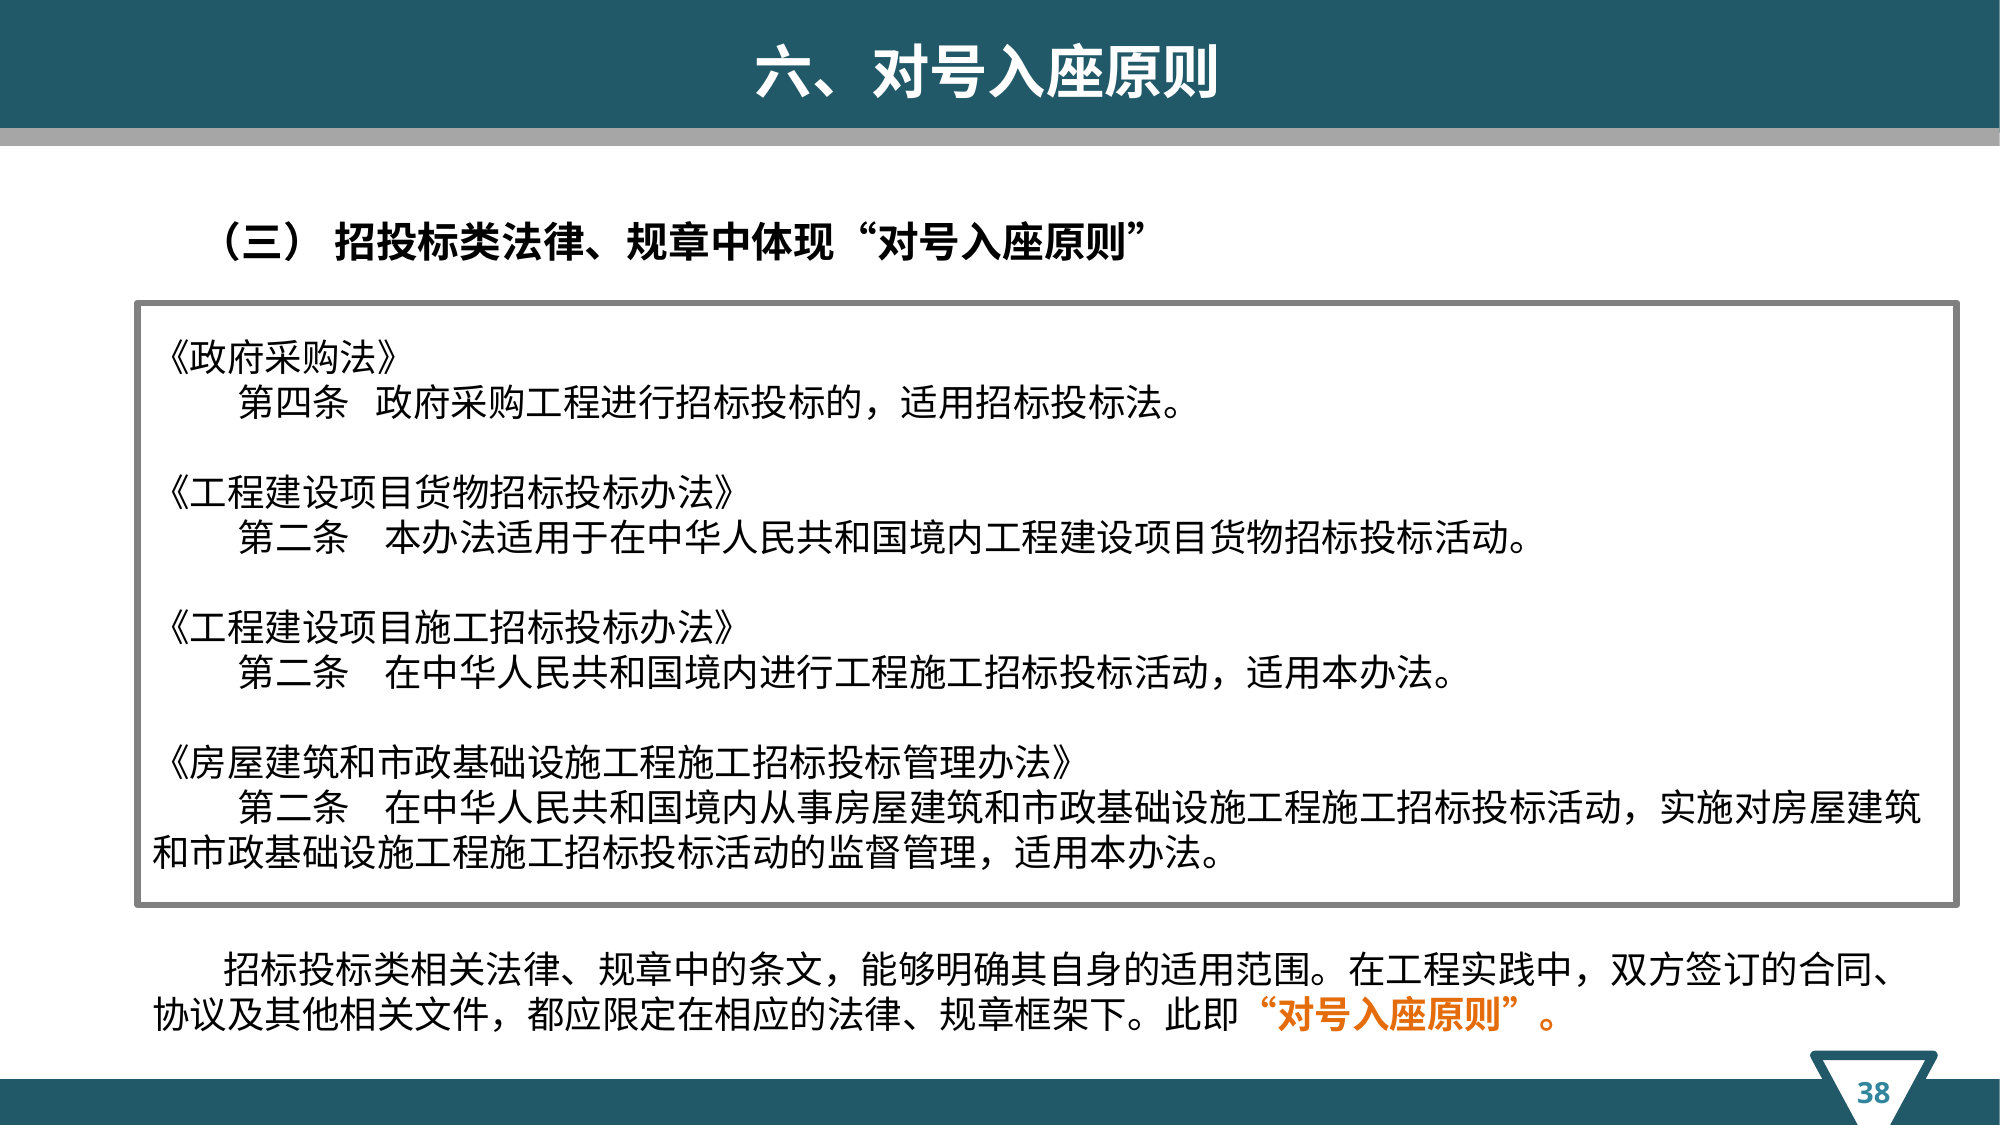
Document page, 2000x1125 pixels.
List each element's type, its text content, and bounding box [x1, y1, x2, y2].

text_box （三） 招投标类法律、规章中体现“对号入座原则” [184, 208, 1579, 273]
text_box 招标投标类相关法律、规章中的条文，能够明确其自身的适用范围。在工程实践中，双方签订的合同、协议及其他相关文件，都应限定在相应的法律、规章框架下。此即“对号入座原则”。 [137, 939, 1910, 1044]
text_box 六、对号入座原则 [740, 27, 1272, 113]
text_box 《政府采购法》 第四条 政府采购工程进行招标投标的，适用招标投标法。 《工程建设项目货物招标投标办法》 第二条 本办法适用于在中华人民共和国境内工程建设项目货物招标投标活动。 《工程建设项目施工招标投标办法》 第二条 在中华人民共和国境内进行工程施工招标投标活动，适用本办法。 《房屋建筑和市政基础设施工程施工招标投标管理办法》 第二条 在中华人民共和国境内从事房屋建筑和市政基础设施工程施工招标投标活动，实施对房屋建筑和市政基础设施工程施工招标投标活动的监督管理，适用本办法。 [137, 302, 1957, 906]
